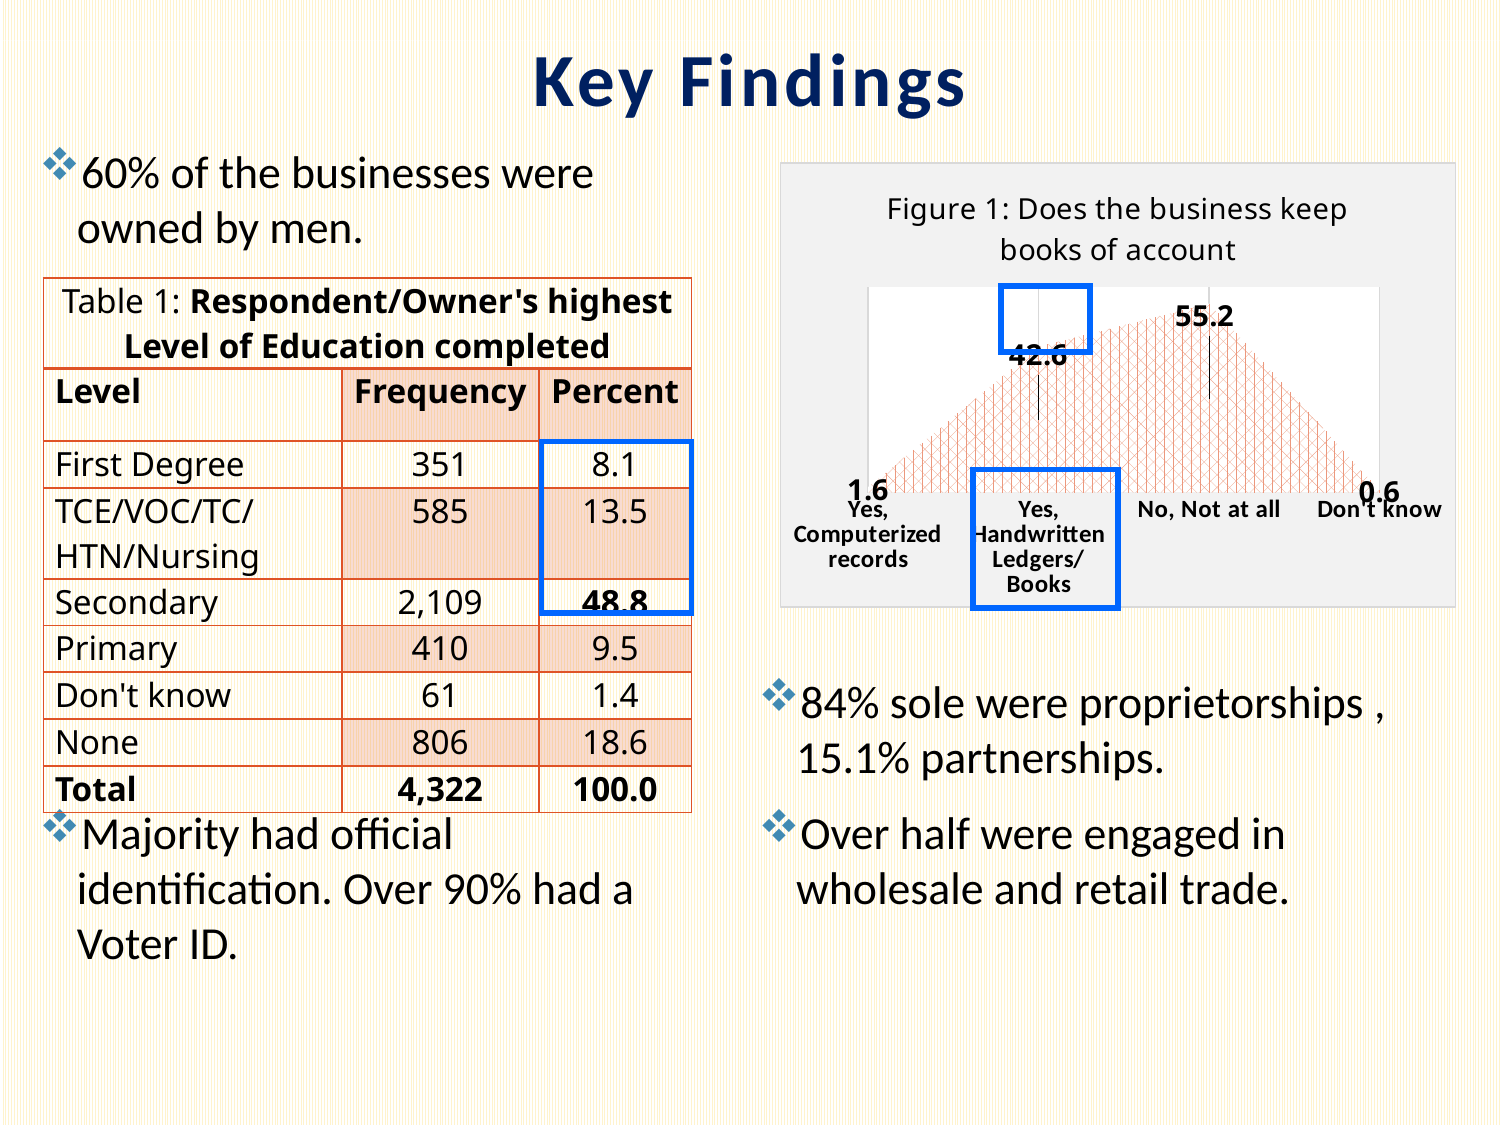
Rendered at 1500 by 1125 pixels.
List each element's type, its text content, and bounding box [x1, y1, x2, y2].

table_cell TCE/VOC/TC/HTN/Nursing [44, 489, 341, 578]
table_header [544, 444, 689, 610]
list 60% of the businesses were owned by men. Majority had official identification. Over 90% had a Voter ID. [24, 134, 725, 1103]
table_header Table 1: Respondent/Owner's highest Level of Education completed [44, 279, 691, 367]
table_cell 18.6 [540, 720, 691, 765]
table_cell 2,109 [343, 580, 538, 625]
table_cell 585 [343, 489, 538, 578]
table_cell 61 [343, 673, 538, 718]
table_cell First Degree [44, 442, 341, 487]
table_cell 1.4 [540, 673, 691, 718]
text_box 84% sole were proprietorships , 15.1% partnerships. Over half were engaged in wholesale and retail trade. [743, 134, 1476, 1103]
table_cell Secondary [44, 580, 341, 625]
table_cell Percent [540, 370, 691, 439]
table_cell Level [44, 370, 341, 440]
title Key Findings [0, 38, 1500, 126]
table_cell Don't know [44, 673, 341, 718]
table_cell 100.0 [540, 767, 691, 812]
table_cell None [44, 720, 341, 765]
table_cell 351 [343, 442, 538, 487]
table_cell Total [44, 767, 341, 812]
table_cell 9.5 [540, 626, 691, 671]
table_cell 806 [343, 720, 538, 765]
chart [779, 162, 1457, 608]
table_cell Primary [44, 626, 341, 671]
table_cell 48.8 [540, 616, 691, 625]
table_cell 410 [343, 626, 538, 671]
table_cell Frequency [343, 370, 538, 440]
table_cell 4,322 [343, 767, 538, 812]
